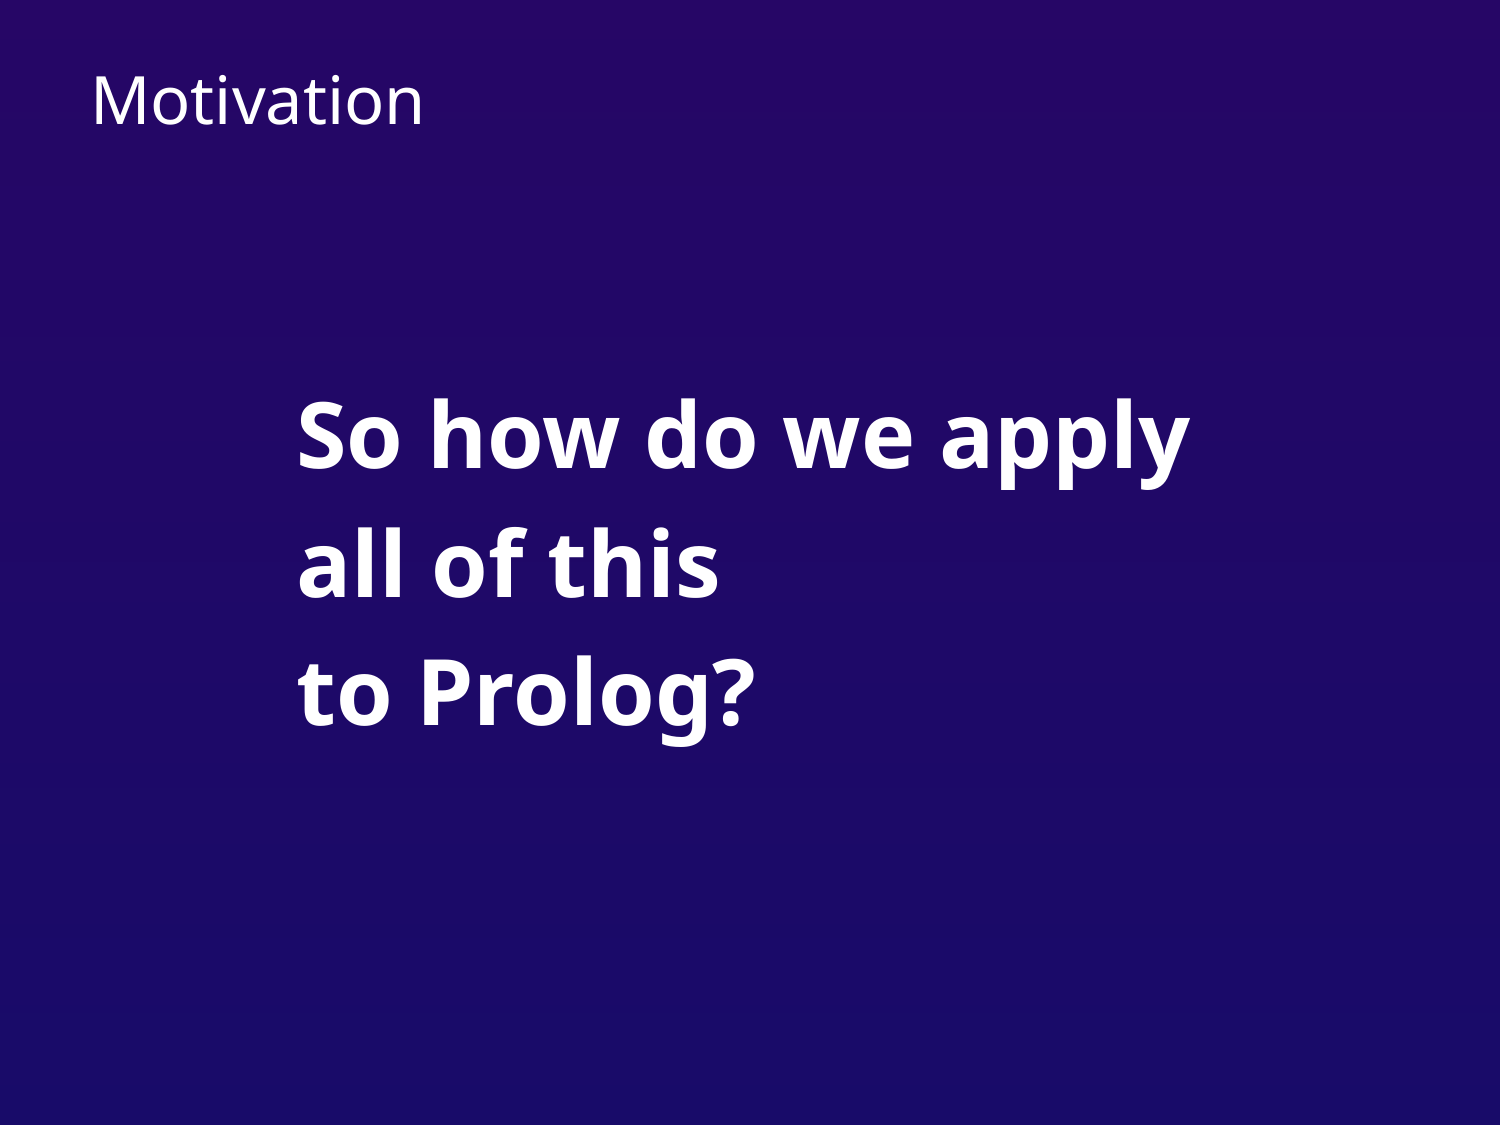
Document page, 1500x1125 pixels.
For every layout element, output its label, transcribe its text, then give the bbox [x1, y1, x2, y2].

list So how do we apply all of this to Prolog? [75, 200, 1450, 1005]
title Motivation [75, 45, 1425, 150]
